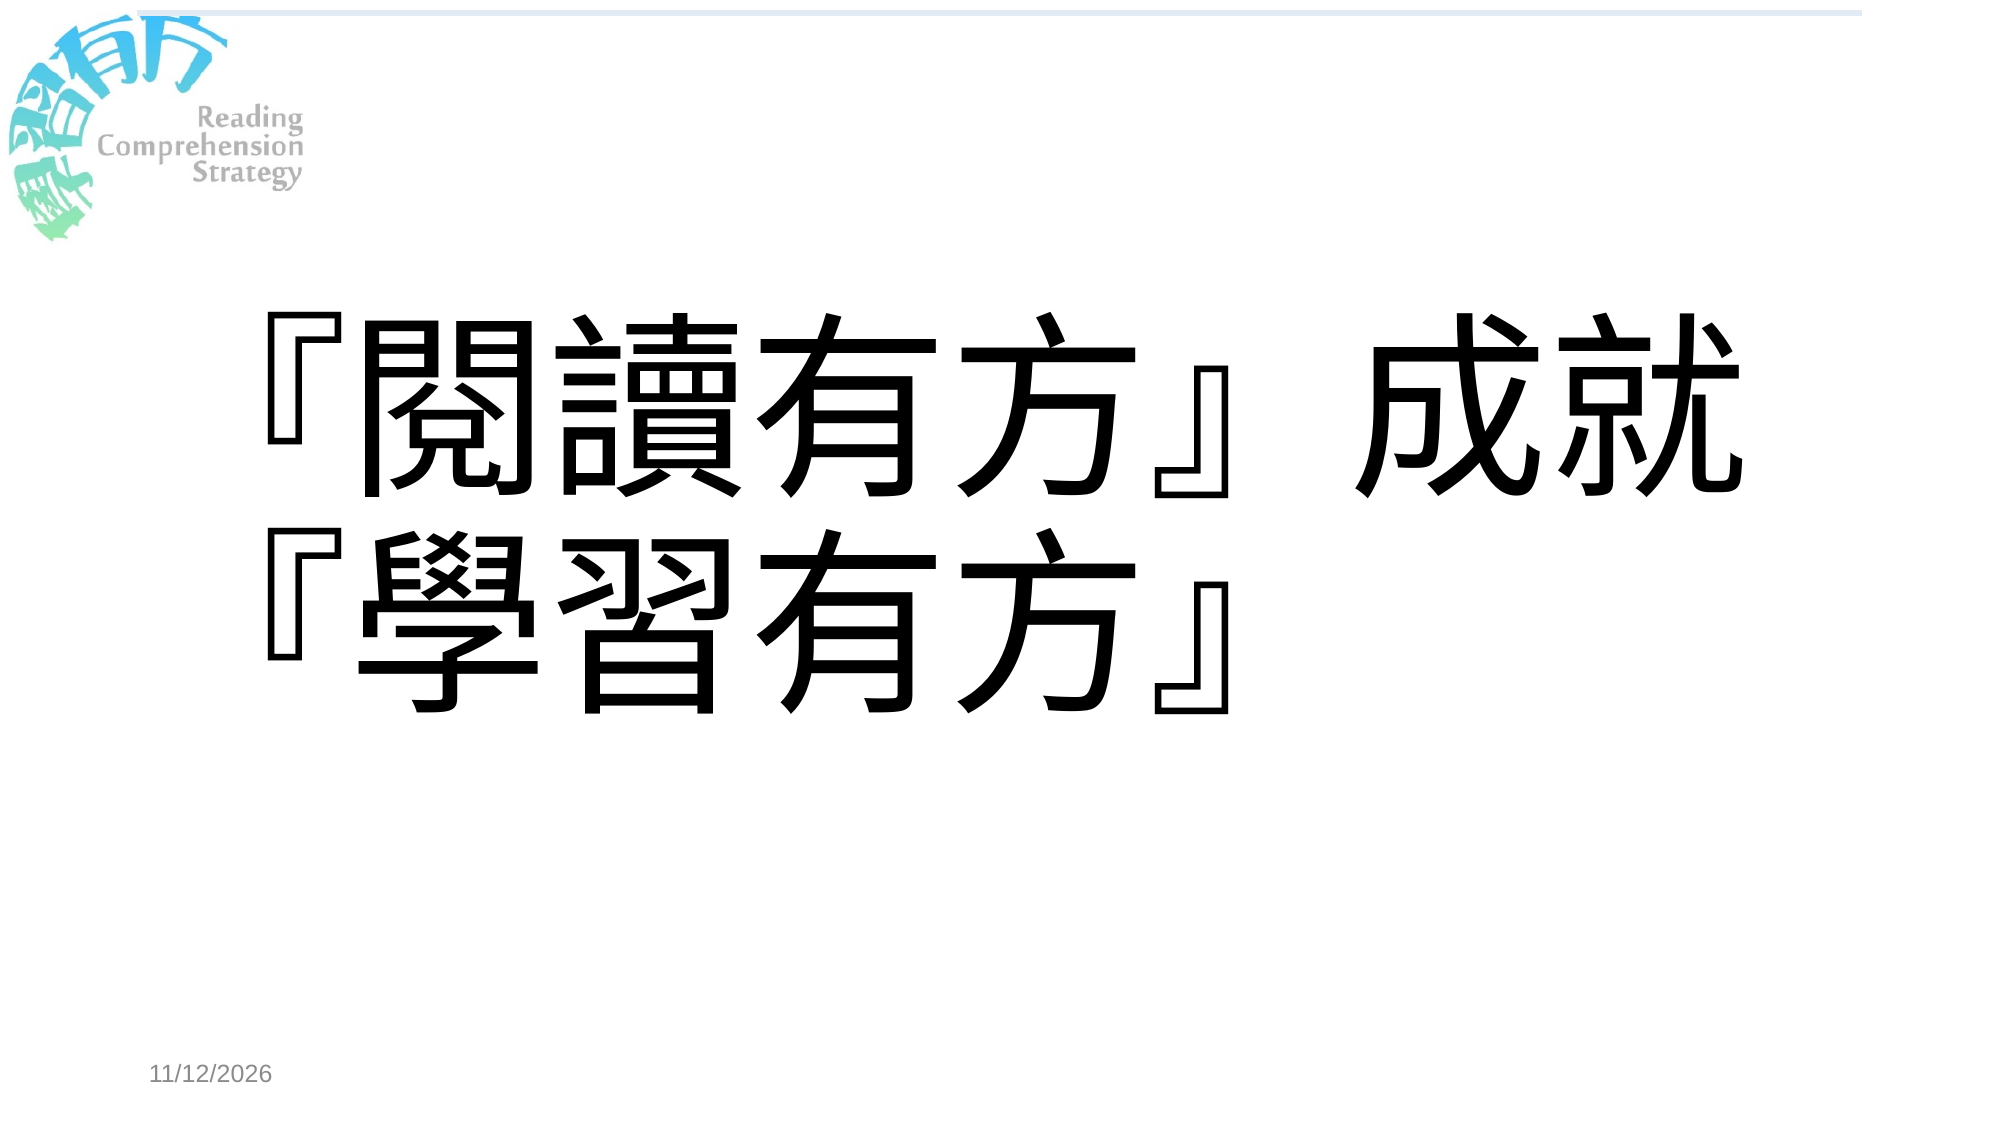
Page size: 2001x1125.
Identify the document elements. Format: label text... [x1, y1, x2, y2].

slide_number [137, 1042, 588, 1103]
list 『閱讀有方』成就『學習有方』 [137, 303, 1863, 1017]
picture [7, 11, 303, 248]
